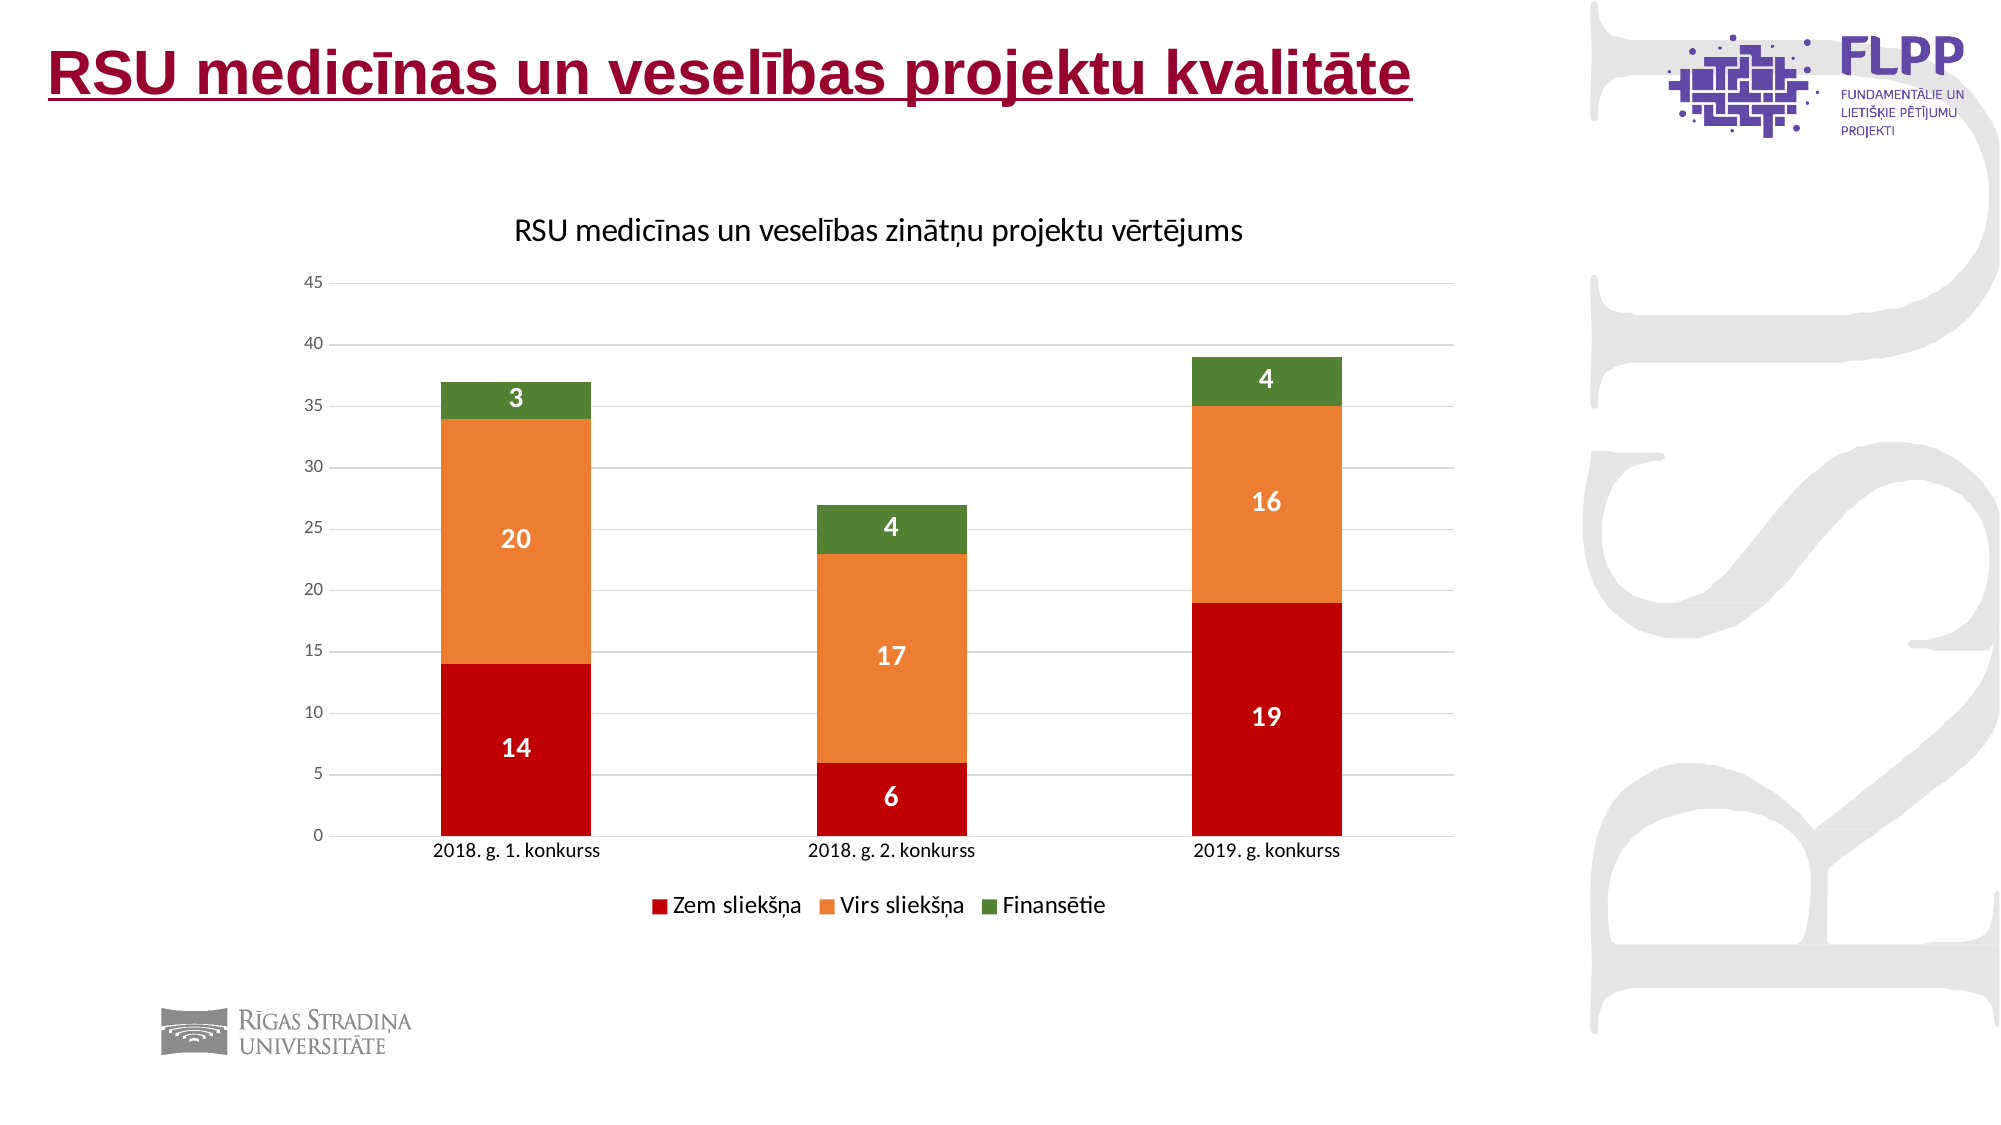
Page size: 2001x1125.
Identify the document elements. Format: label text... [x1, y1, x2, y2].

subtitle RSU medicīnas un veselības projektu kvalitāte [32, 24, 1636, 116]
chart [280, 183, 1479, 926]
picture [161, 1008, 412, 1055]
picture [1636, 3, 1995, 169]
